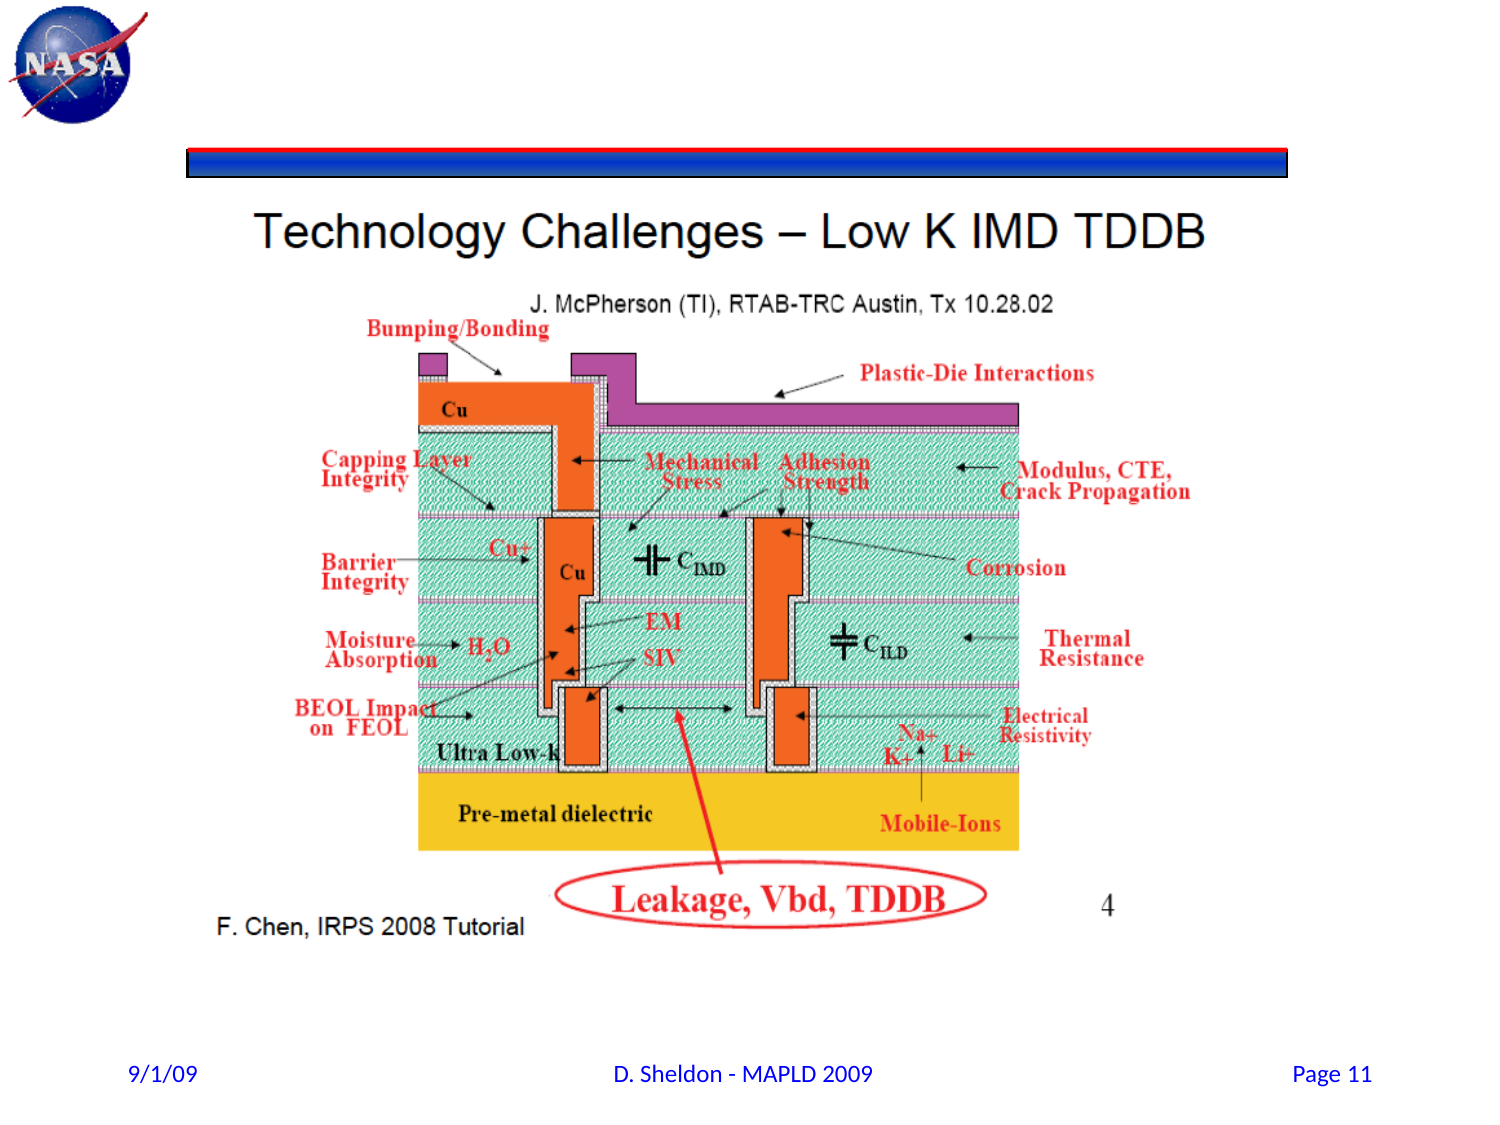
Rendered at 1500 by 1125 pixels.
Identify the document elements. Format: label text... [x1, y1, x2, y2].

footer D. Sheldon - MAPLD 2009 [462, 1050, 1025, 1088]
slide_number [112, 1050, 425, 1088]
picture [0, 0, 151, 133]
slide_number Page 12 [1074, 1050, 1388, 1088]
picture [199, 199, 1267, 975]
